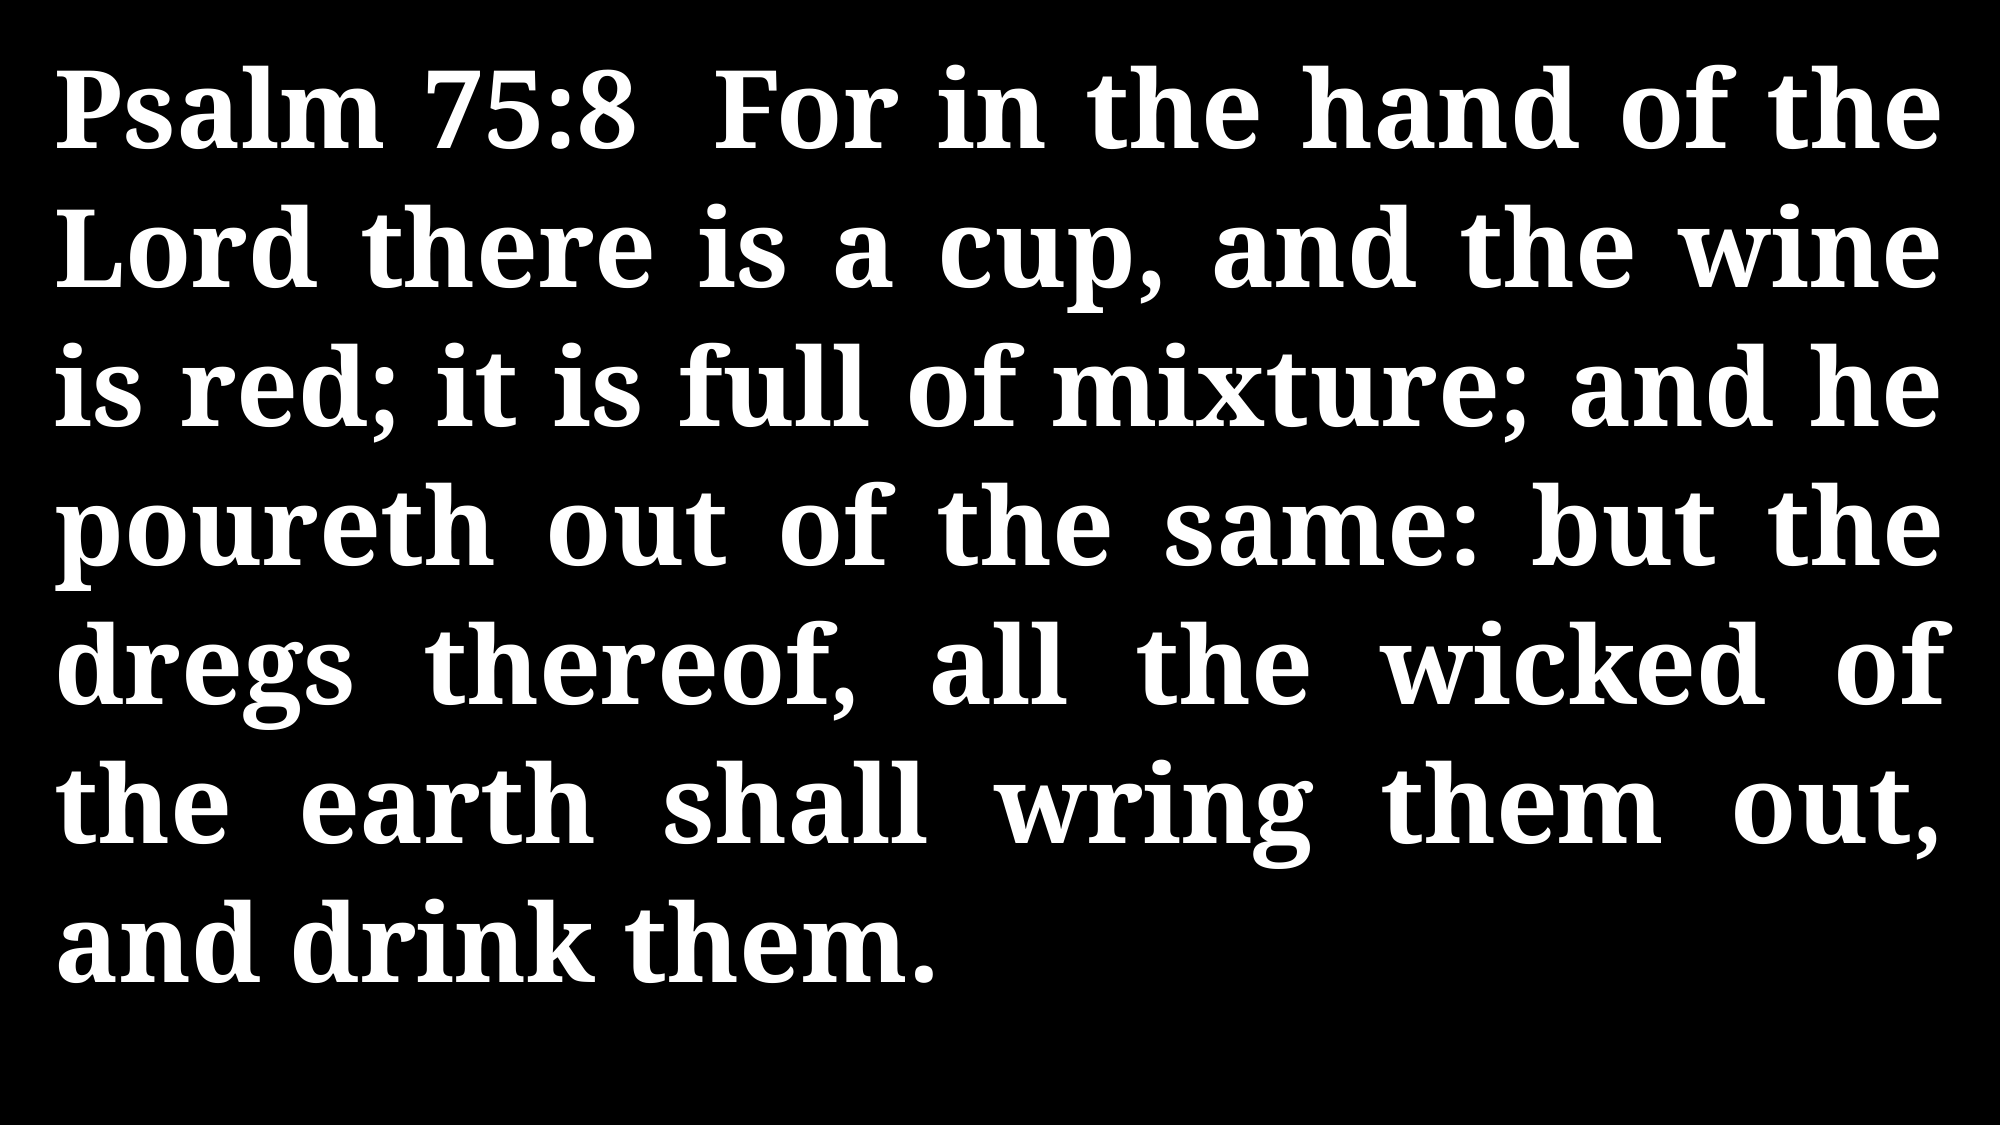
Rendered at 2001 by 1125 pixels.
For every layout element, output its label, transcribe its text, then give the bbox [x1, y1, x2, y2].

text_box Psalm 75:8 For in the hand of the Lord there is a cup, and the wine is red; it is full of mixture; and he poureth out of the same: but the dregs thereof, all the wicked of the earth shall wring them out, and drink them. [39, 23, 1961, 1012]
